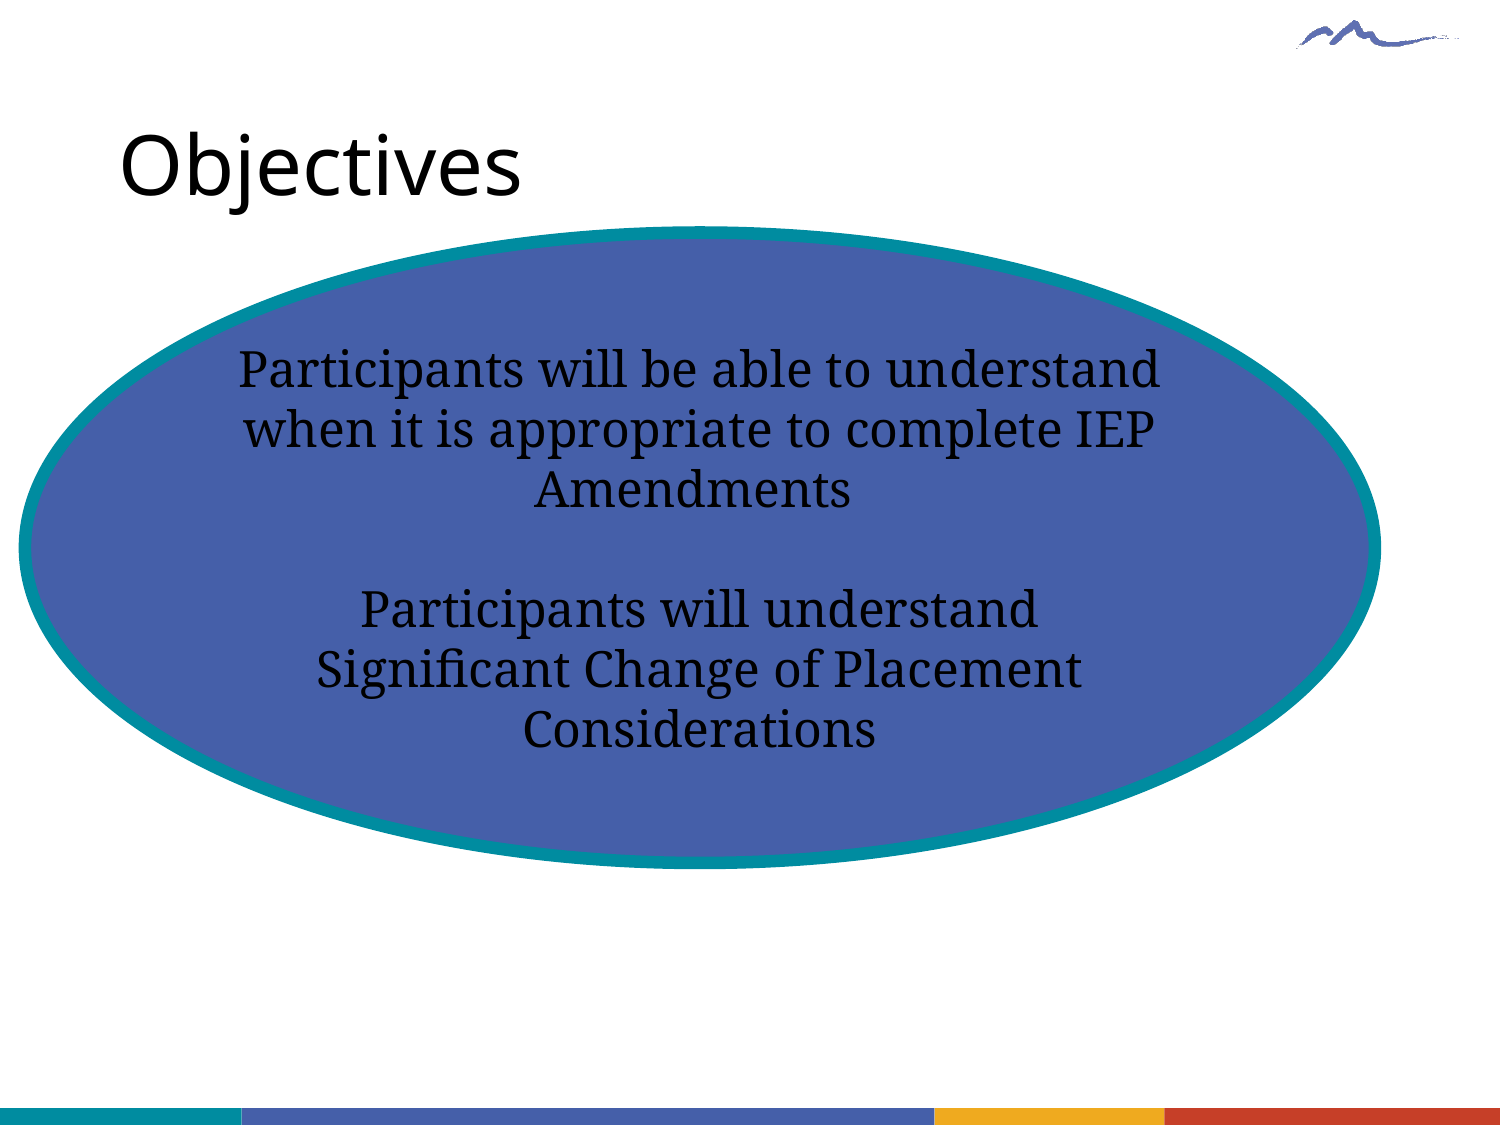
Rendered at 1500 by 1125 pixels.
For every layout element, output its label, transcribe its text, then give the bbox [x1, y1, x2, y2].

text_box Participants will be able to understand when it is appropriate to complete IEP Amendments Participants will understand Significant Change of Placement Considerations [24, 232, 1375, 863]
picture [1296, 20, 1459, 49]
title Objectives [103, 59, 1397, 278]
